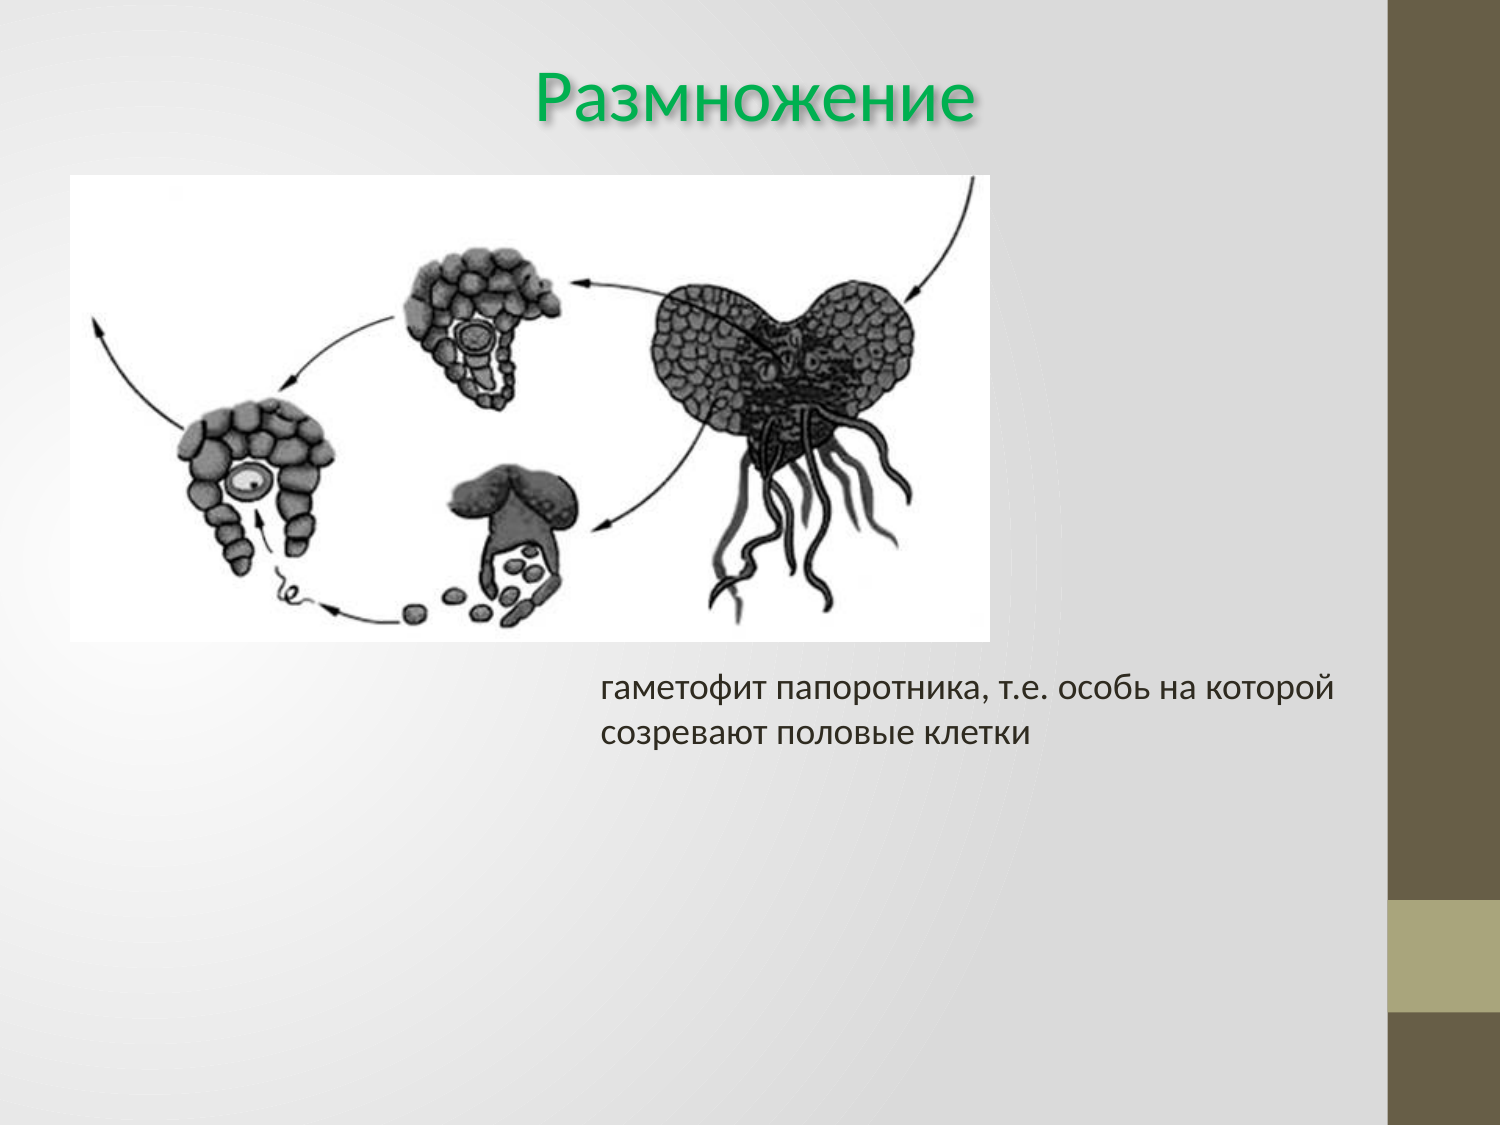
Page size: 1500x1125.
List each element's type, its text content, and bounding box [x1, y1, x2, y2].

text_box гаметофит папоротника, т.е. особь на которой созревают половые клетки [585, 609, 1372, 760]
picture [69, 175, 990, 642]
text_box Размножение [81, 18, 1430, 164]
